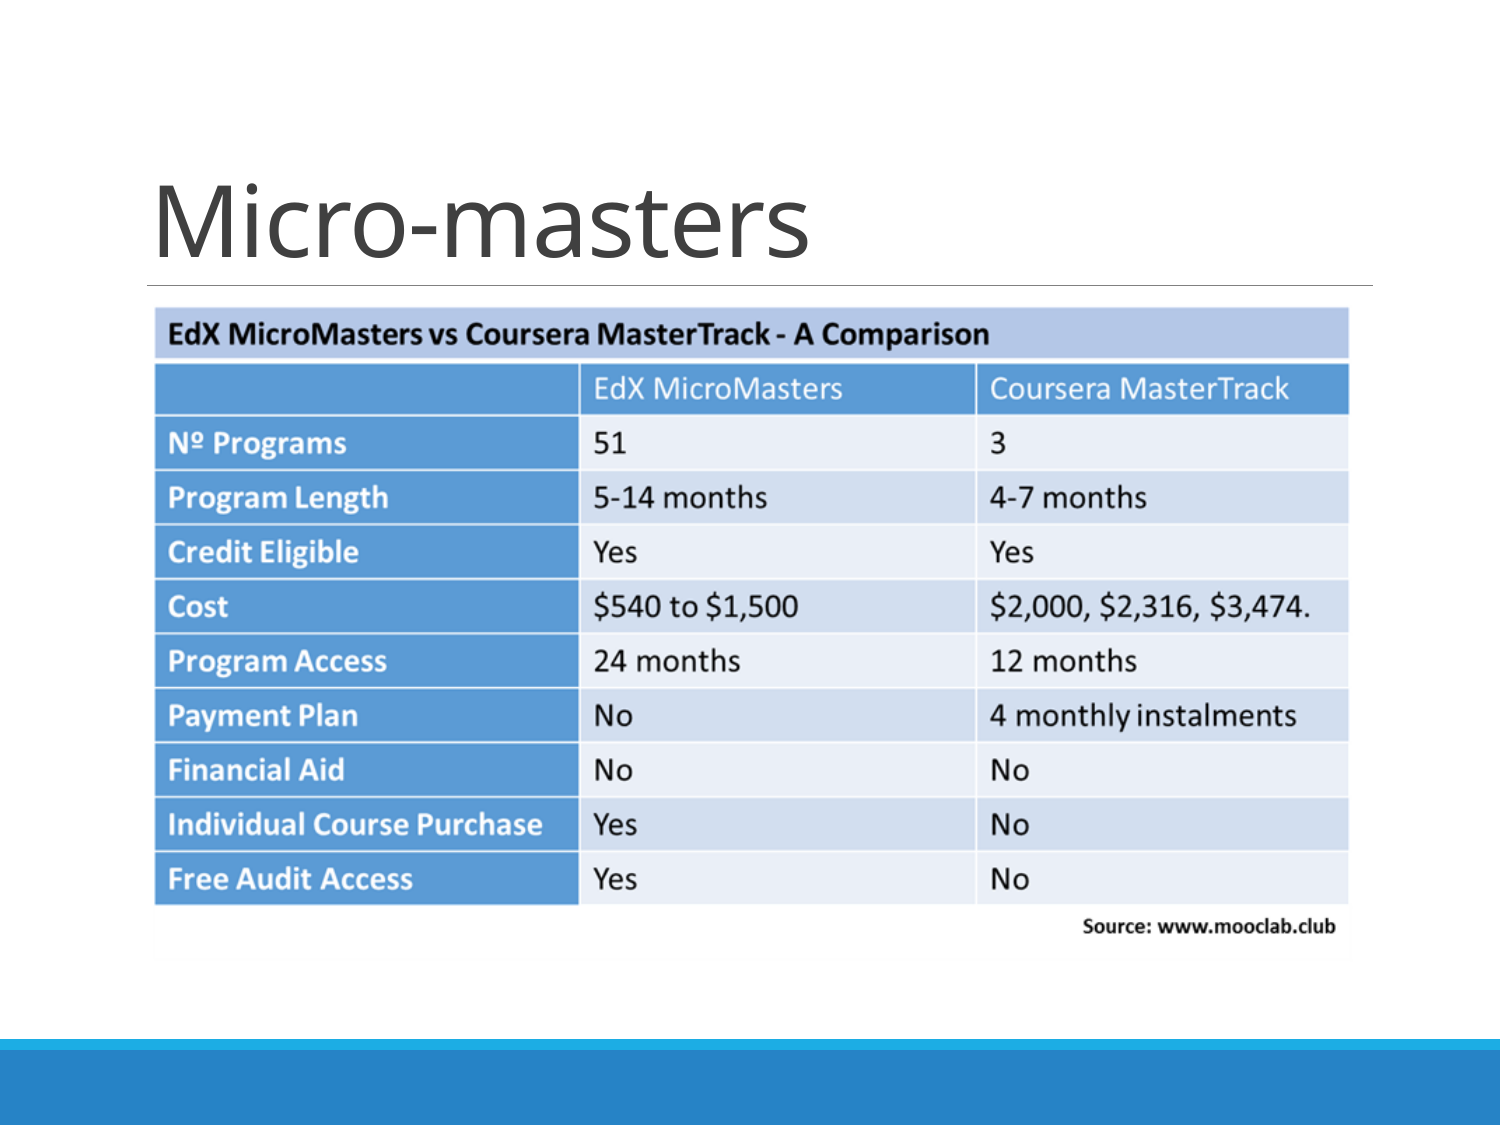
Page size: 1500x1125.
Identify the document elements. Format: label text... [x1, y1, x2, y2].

title Micro-masters [135, 47, 1373, 285]
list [153, 302, 1354, 964]
